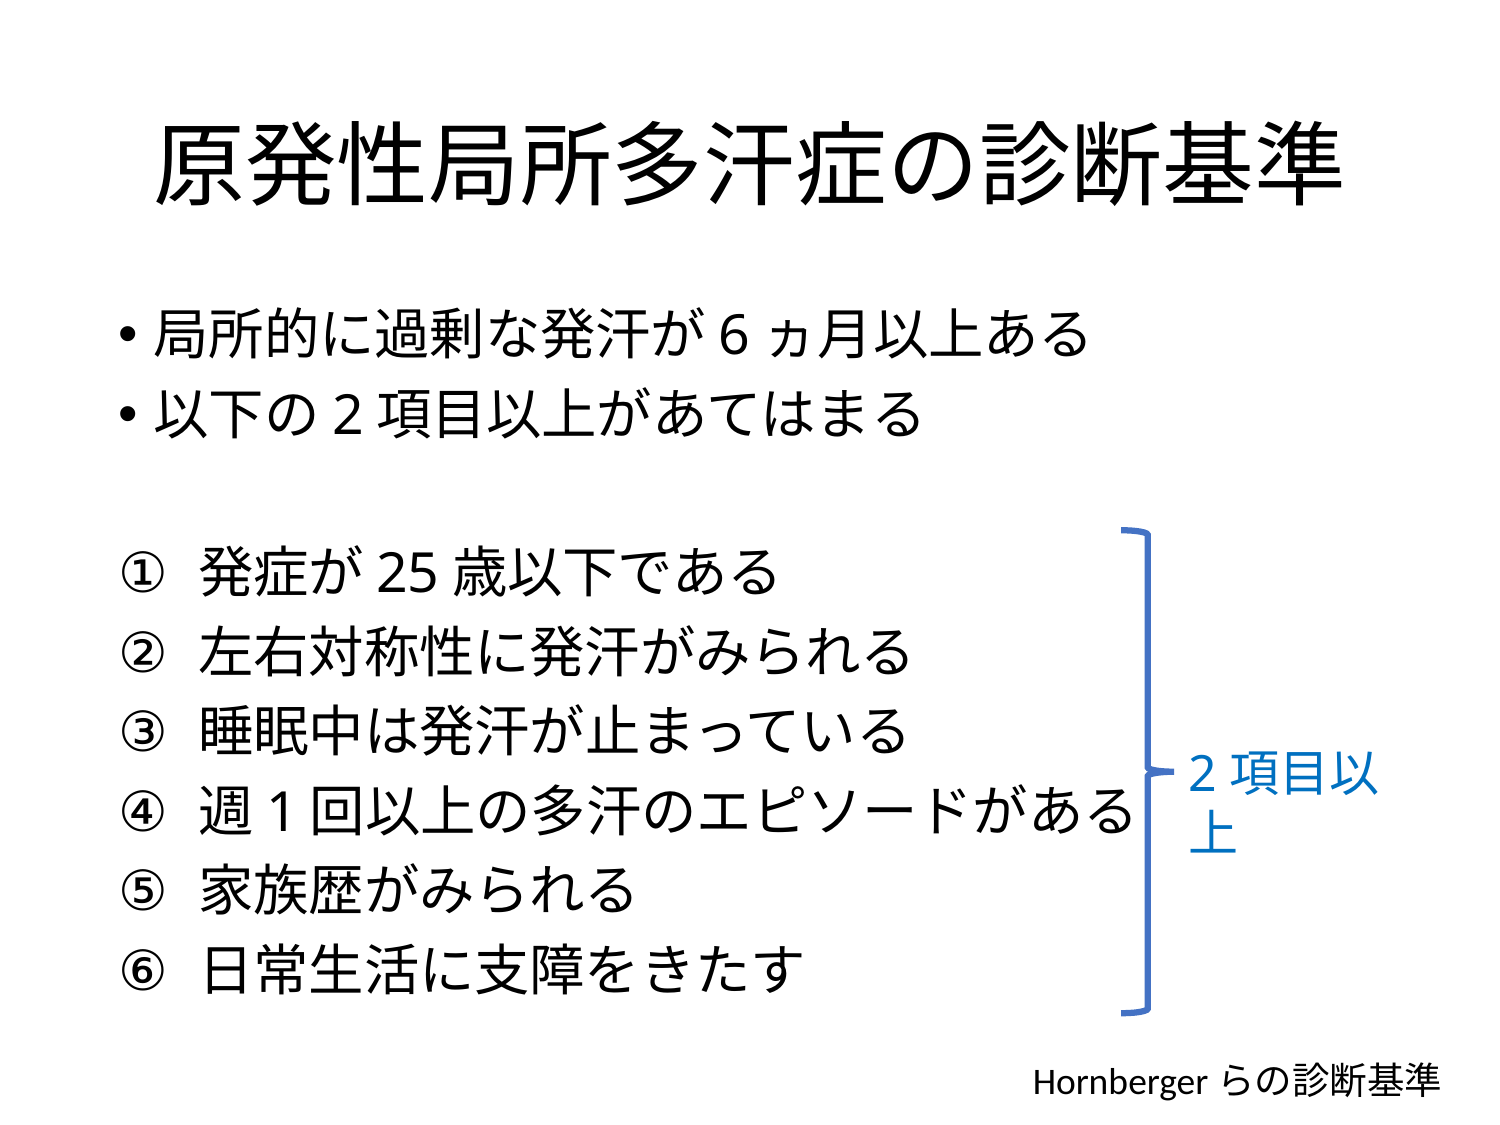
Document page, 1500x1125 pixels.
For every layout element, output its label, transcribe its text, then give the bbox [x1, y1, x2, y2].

title 原発性局所多汗症の診断基準 [103, 59, 1397, 278]
list 局所的に過剰な発汗が6ヵ月以上ある 以下の2項目以上があてはまる 発症が25歳以下である 左右対称性に発汗がみられる 睡眠中は発汗が止まっている 週1回以上の多汗のエピソードがある 家族歴がみられる 日常生活に支障をきたす [103, 299, 1397, 1014]
text_box [1121, 529, 1174, 1014]
text_box Hornbergerらの診断基準 [1018, 1049, 1461, 1110]
text_box 2項目以上 [1174, 733, 1438, 869]
